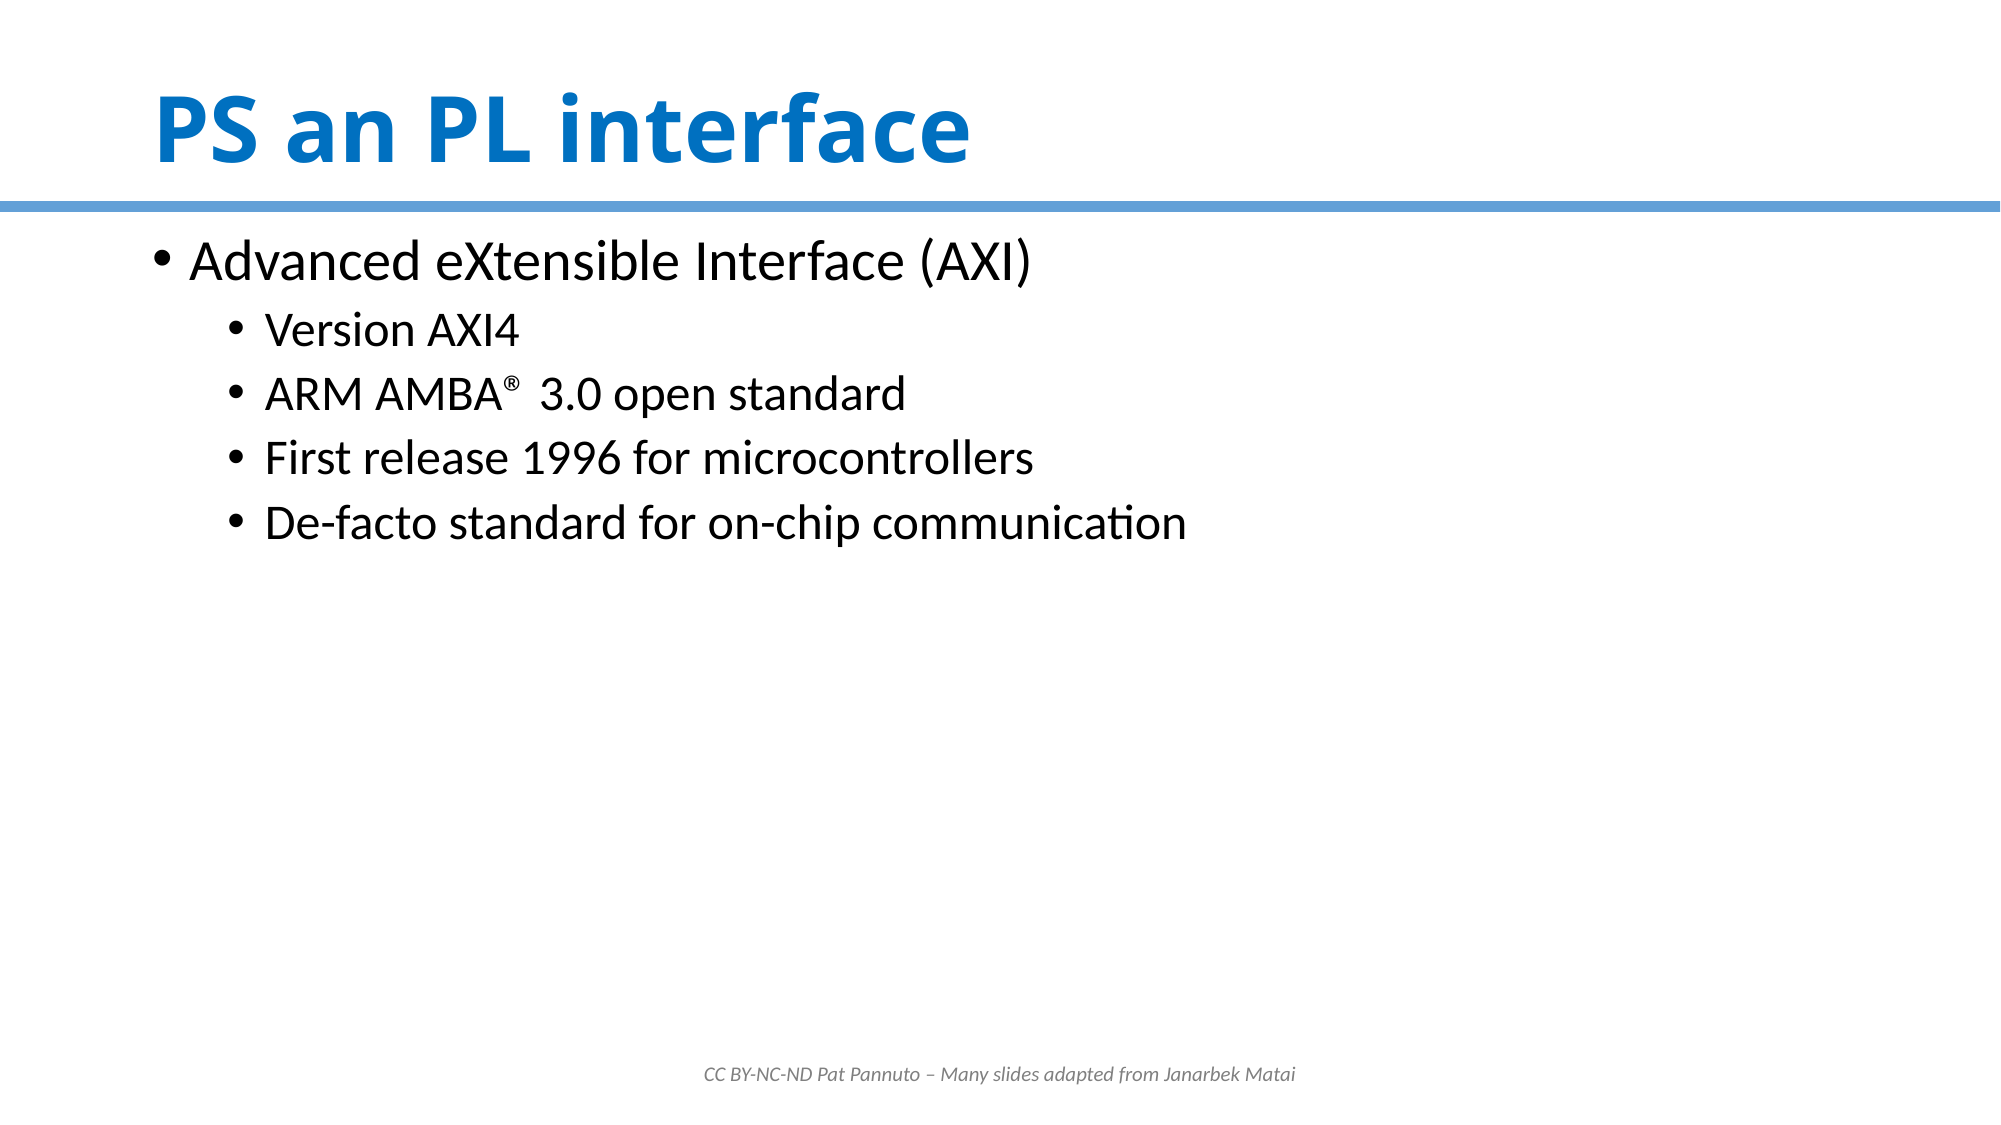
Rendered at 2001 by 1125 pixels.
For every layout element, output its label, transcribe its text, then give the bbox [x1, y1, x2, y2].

footer CC BY-NC-ND Pat Pannuto – Many slides adapted from Janarbek Matai [662, 1042, 1338, 1103]
title PS an PL interface [137, 59, 1863, 207]
list Advanced eXtensible Interface (AXI) Version AXI4 ARM AMBA® 3.0 open standard First release 1996 for microcontrollers De-facto standard for on-chip communication [137, 222, 1863, 1014]
